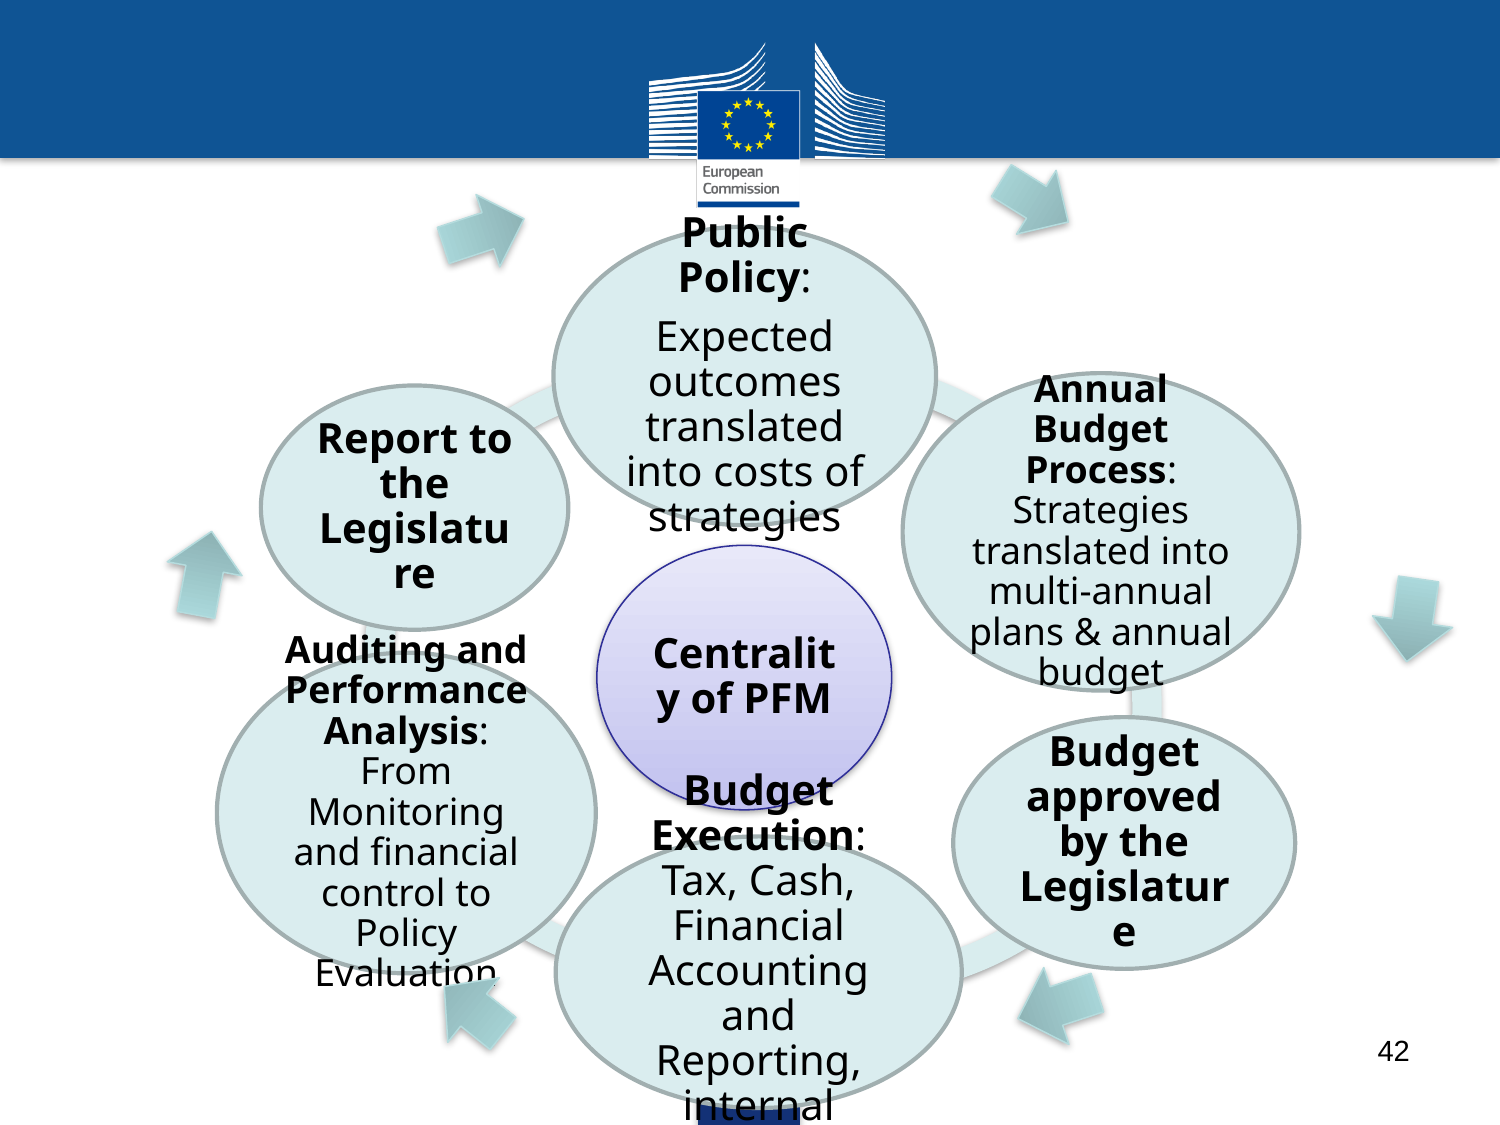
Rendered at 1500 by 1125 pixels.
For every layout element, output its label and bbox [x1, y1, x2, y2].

text_box [1443, 625, 1454, 636]
text_box [990, 163, 1069, 235]
list [123, 253, 1438, 1093]
text_box [436, 193, 525, 252]
picture [649, 42, 885, 208]
